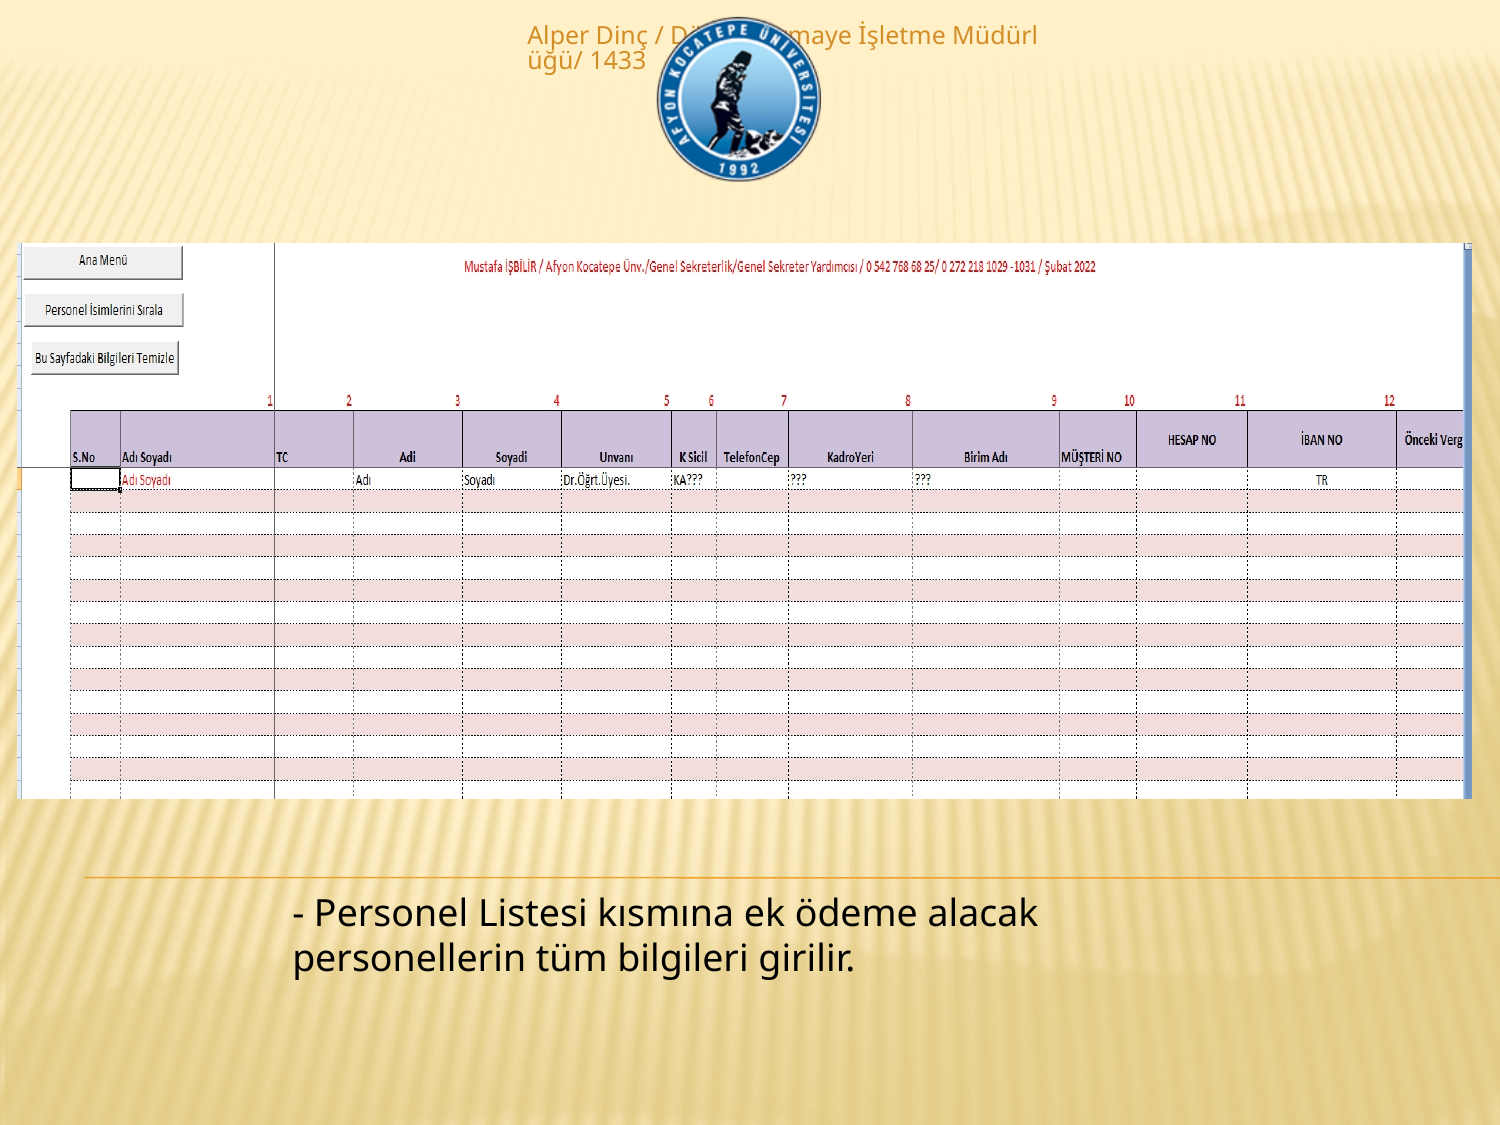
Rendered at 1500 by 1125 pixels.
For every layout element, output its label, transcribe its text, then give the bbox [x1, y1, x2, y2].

footer Alper Dinç / Döner Sermaye İşletme Müdürlüğü/ 1433 [512, 12, 634, 60]
picture [643, 0, 857, 193]
footer Alper Dinç / Döner Sermaye İşletme Müdürlüğü/ 1433 [865, 12, 1063, 60]
picture [17, 243, 1473, 799]
text_box - Personel Listesi kısmına ek ödeme alacak personellerin tüm bilgileri girilir. [277, 881, 1258, 987]
